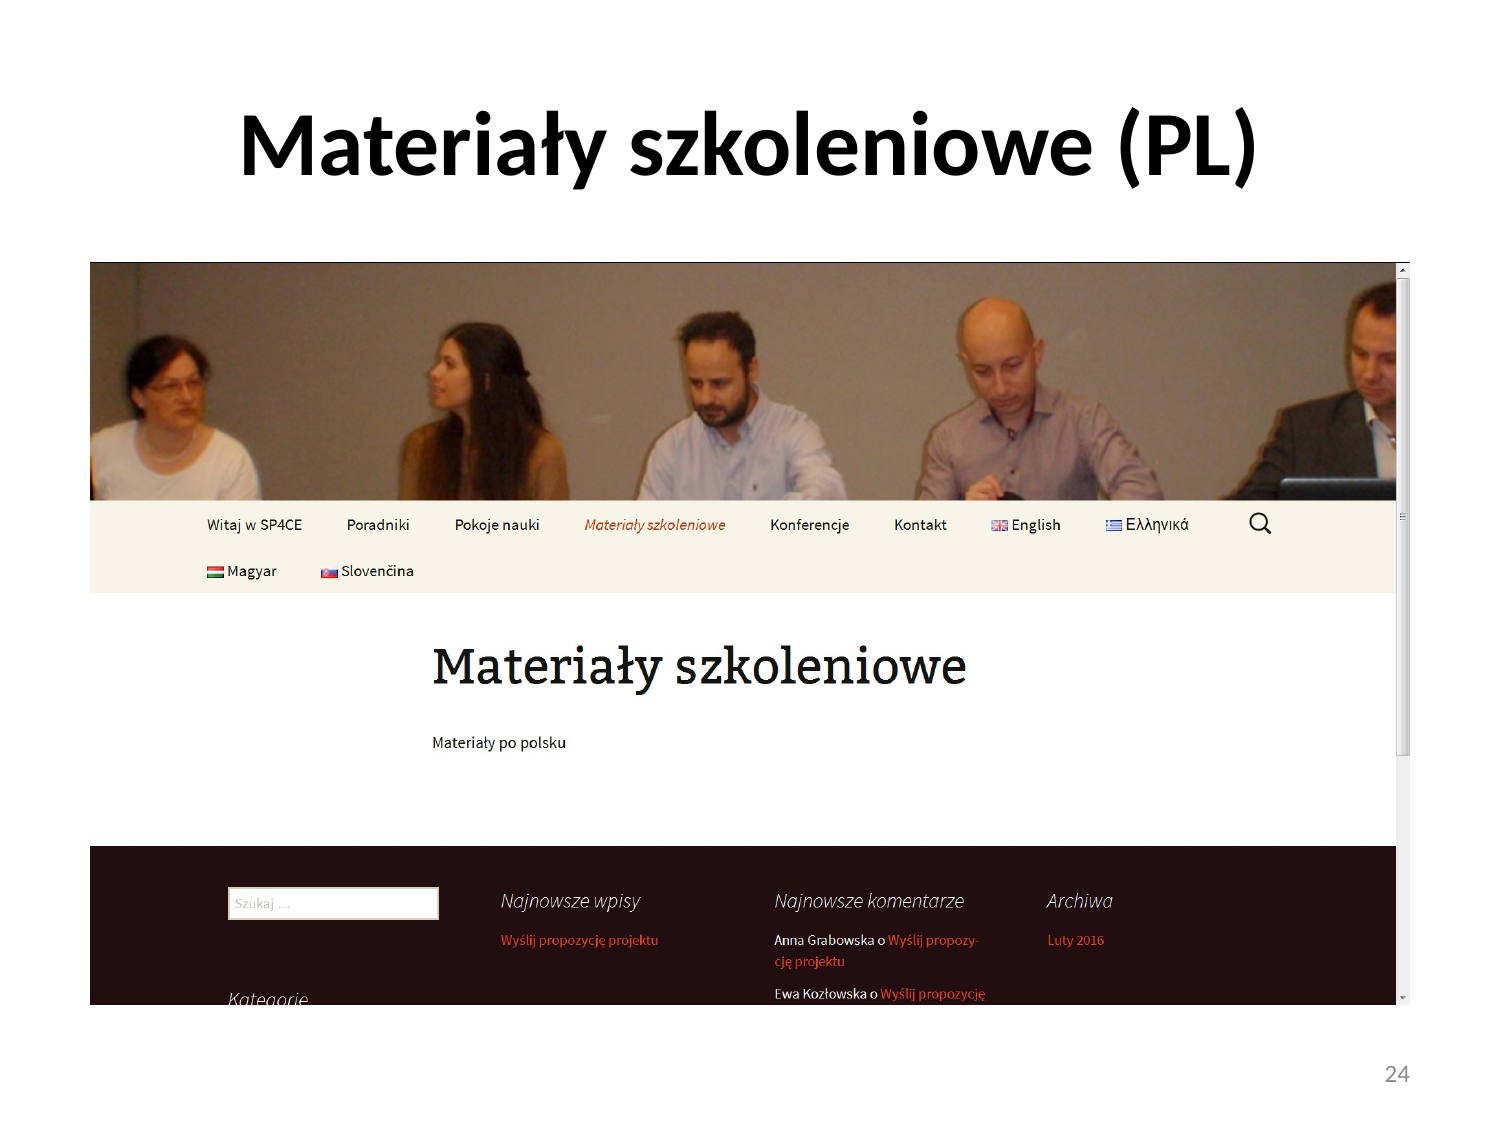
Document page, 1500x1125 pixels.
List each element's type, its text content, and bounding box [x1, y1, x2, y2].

slide_number 24 [1074, 1042, 1425, 1103]
title Materiały szkoleniowe (PL) [75, 45, 1425, 233]
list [89, 262, 1411, 1006]
